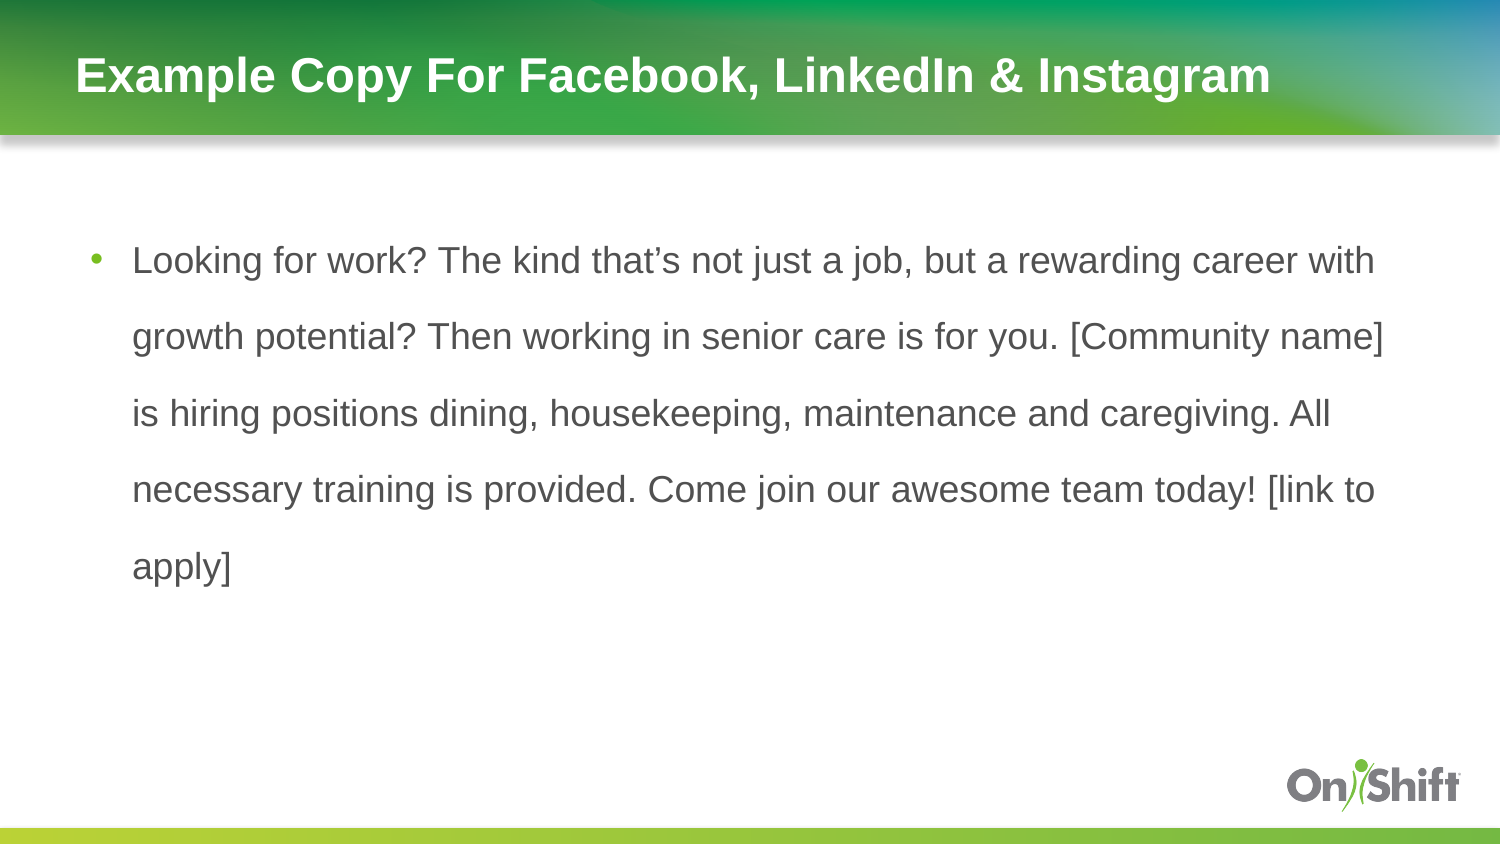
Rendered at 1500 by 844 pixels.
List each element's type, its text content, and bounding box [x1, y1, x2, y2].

list Looking for work? The kind that’s not just a job, but a rewarding career with growth potential? Then working in senior care is for you. [Community name] is hiring positions dining, housekeeping, maintenance and caregiving. All necessary training is provided. Come join our awesome team today! [link to apply] [75, 196, 1425, 754]
picture [0, 0, 1500, 135]
picture [1287, 759, 1461, 812]
title Example Copy For Facebook, LinkedIn & Instagram [75, 13, 1425, 133]
